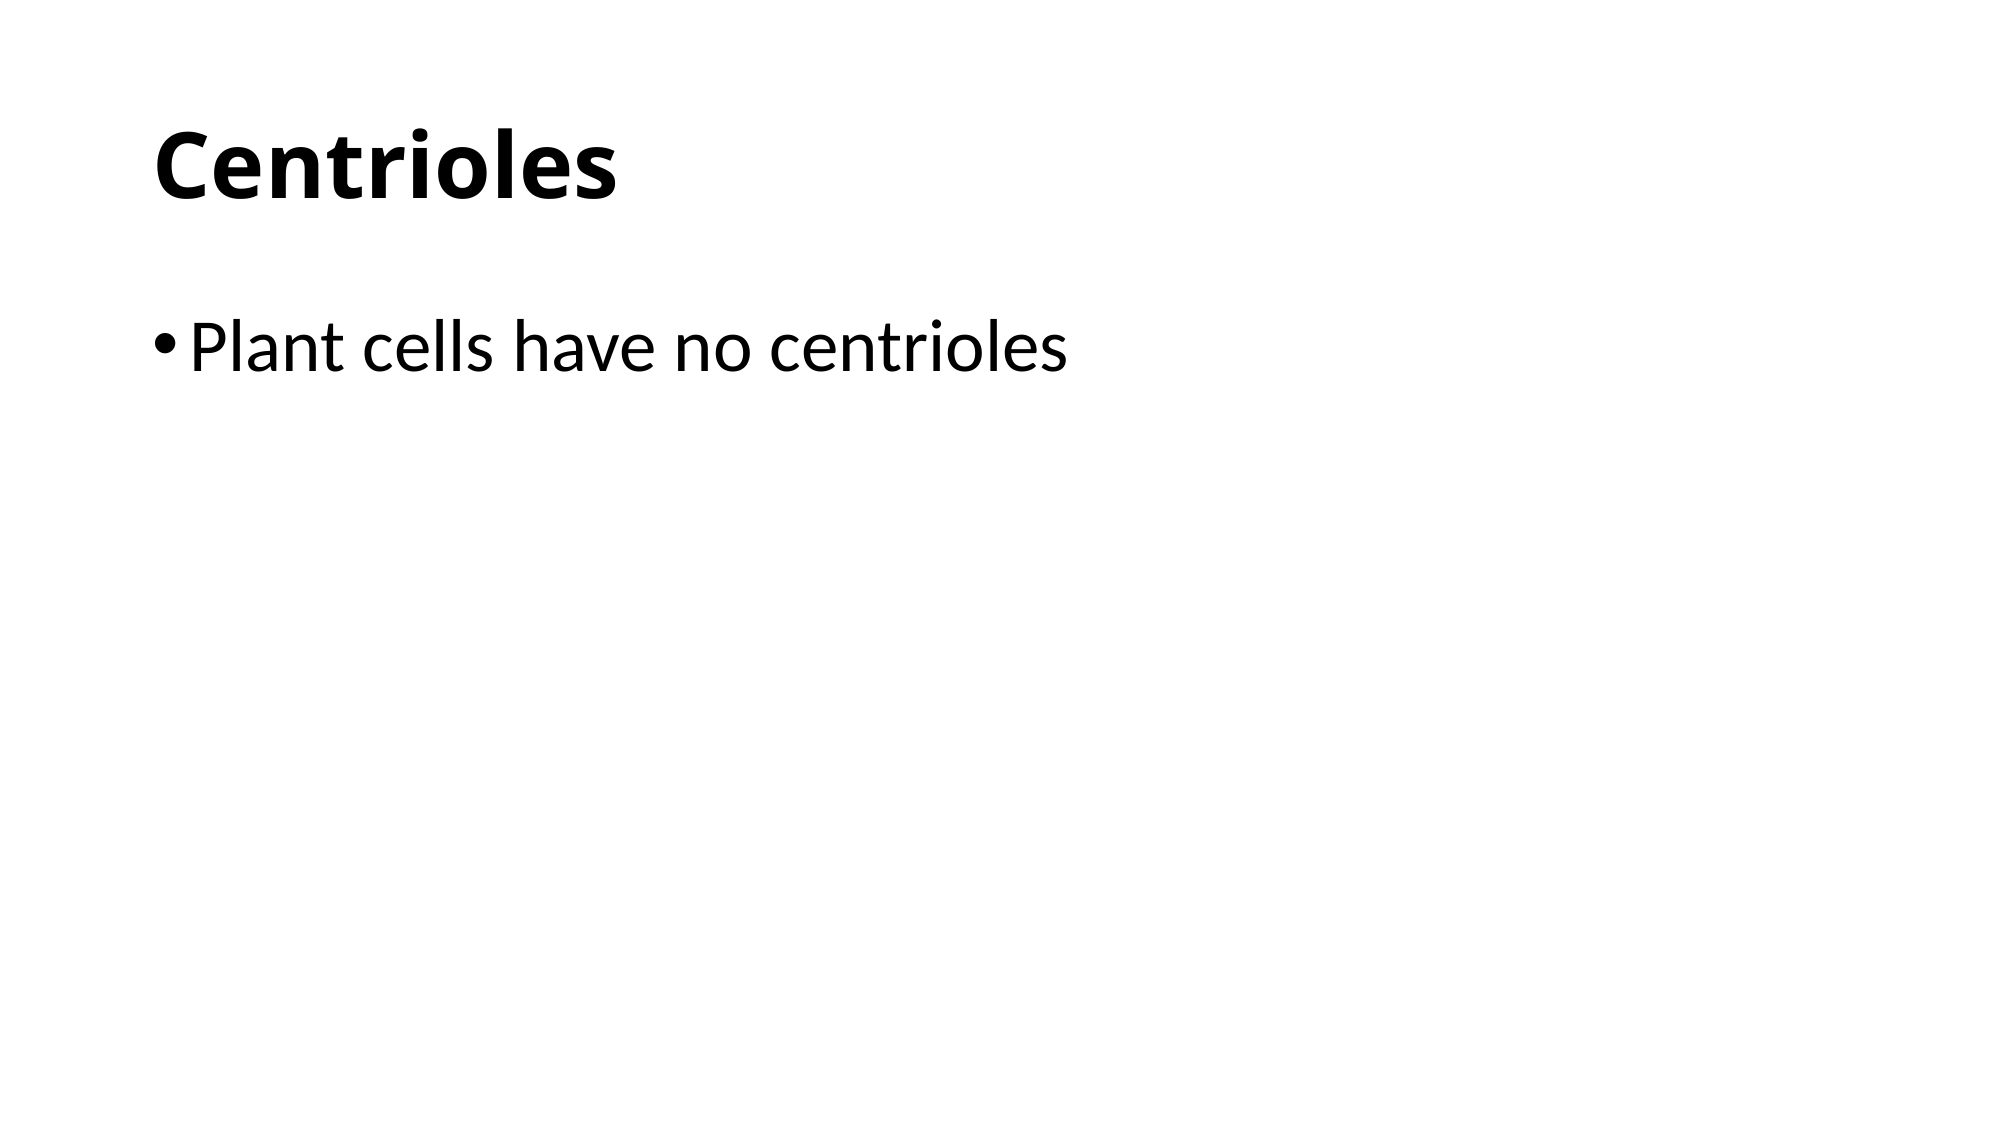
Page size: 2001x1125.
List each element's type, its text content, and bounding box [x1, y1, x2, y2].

list Plant cells have no centrioles [137, 299, 1863, 1014]
title Centrioles [137, 59, 1863, 278]
